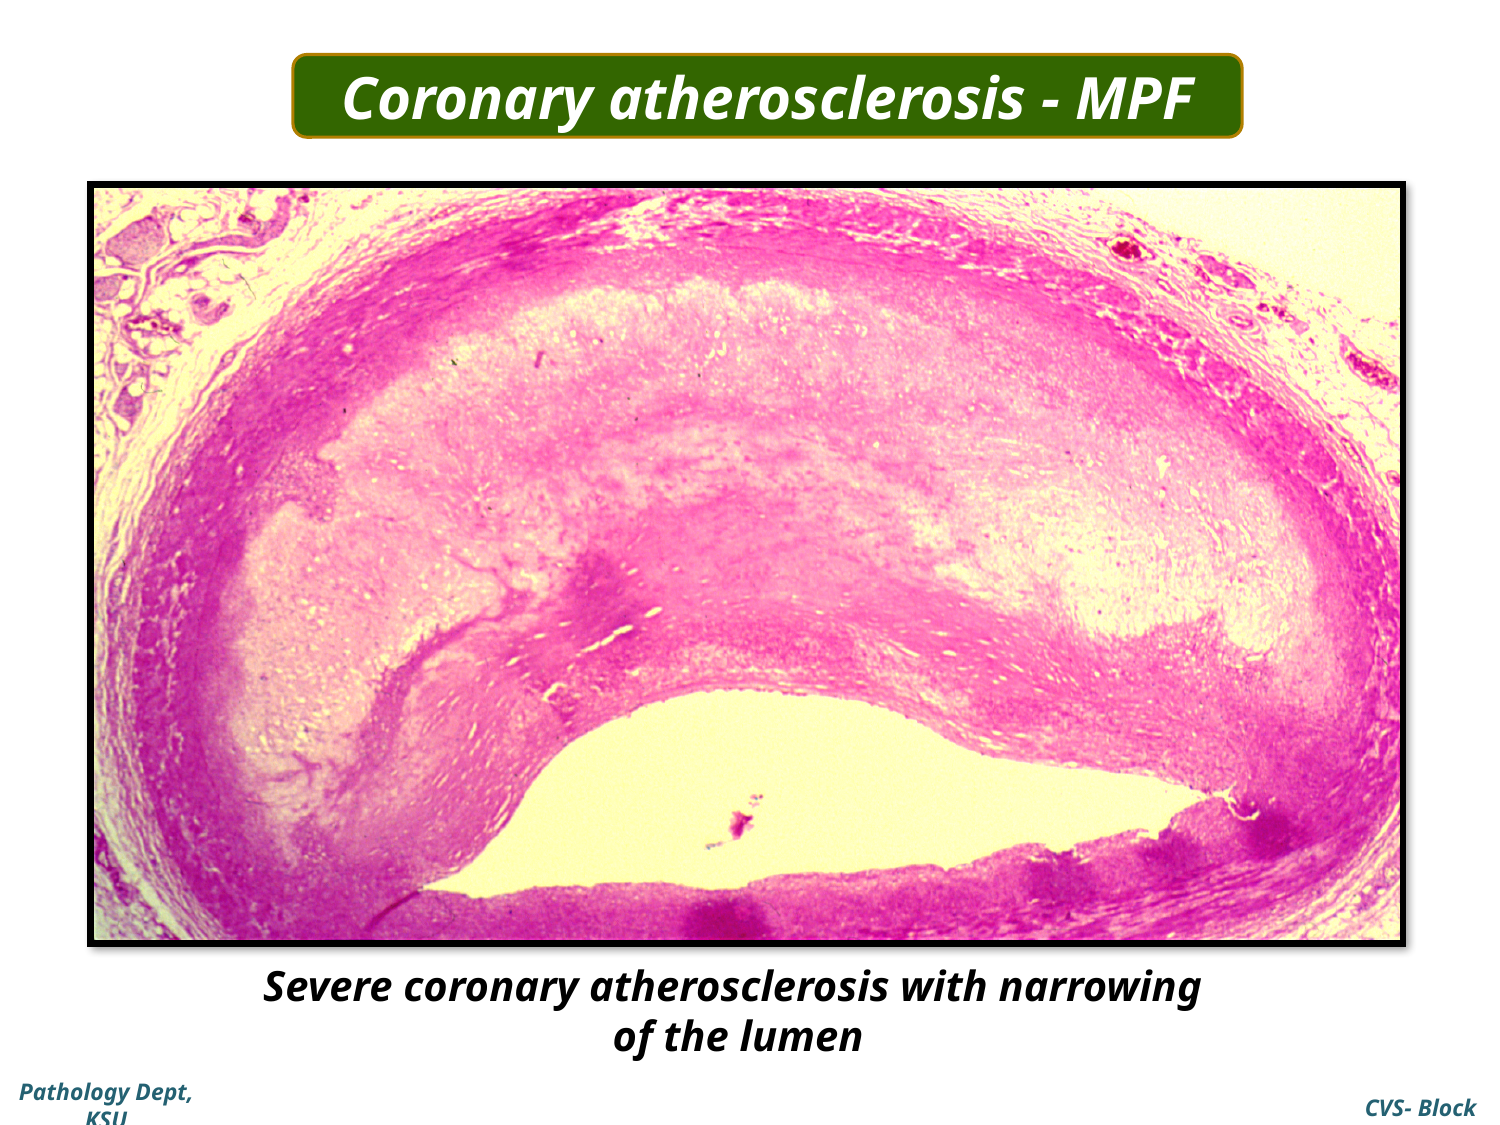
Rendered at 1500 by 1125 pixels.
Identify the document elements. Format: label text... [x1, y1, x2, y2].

text_box CVS- Block [1346, 1088, 1500, 1125]
text_box Pathology Dept, KSU [0, 1088, 214, 1122]
text_box Coronary atherosclerosis - MPF [291, 52, 1244, 139]
text_box Severe coronary atherosclerosis with narrowing of the lumen [123, 952, 1353, 1068]
picture [93, 187, 1400, 941]
